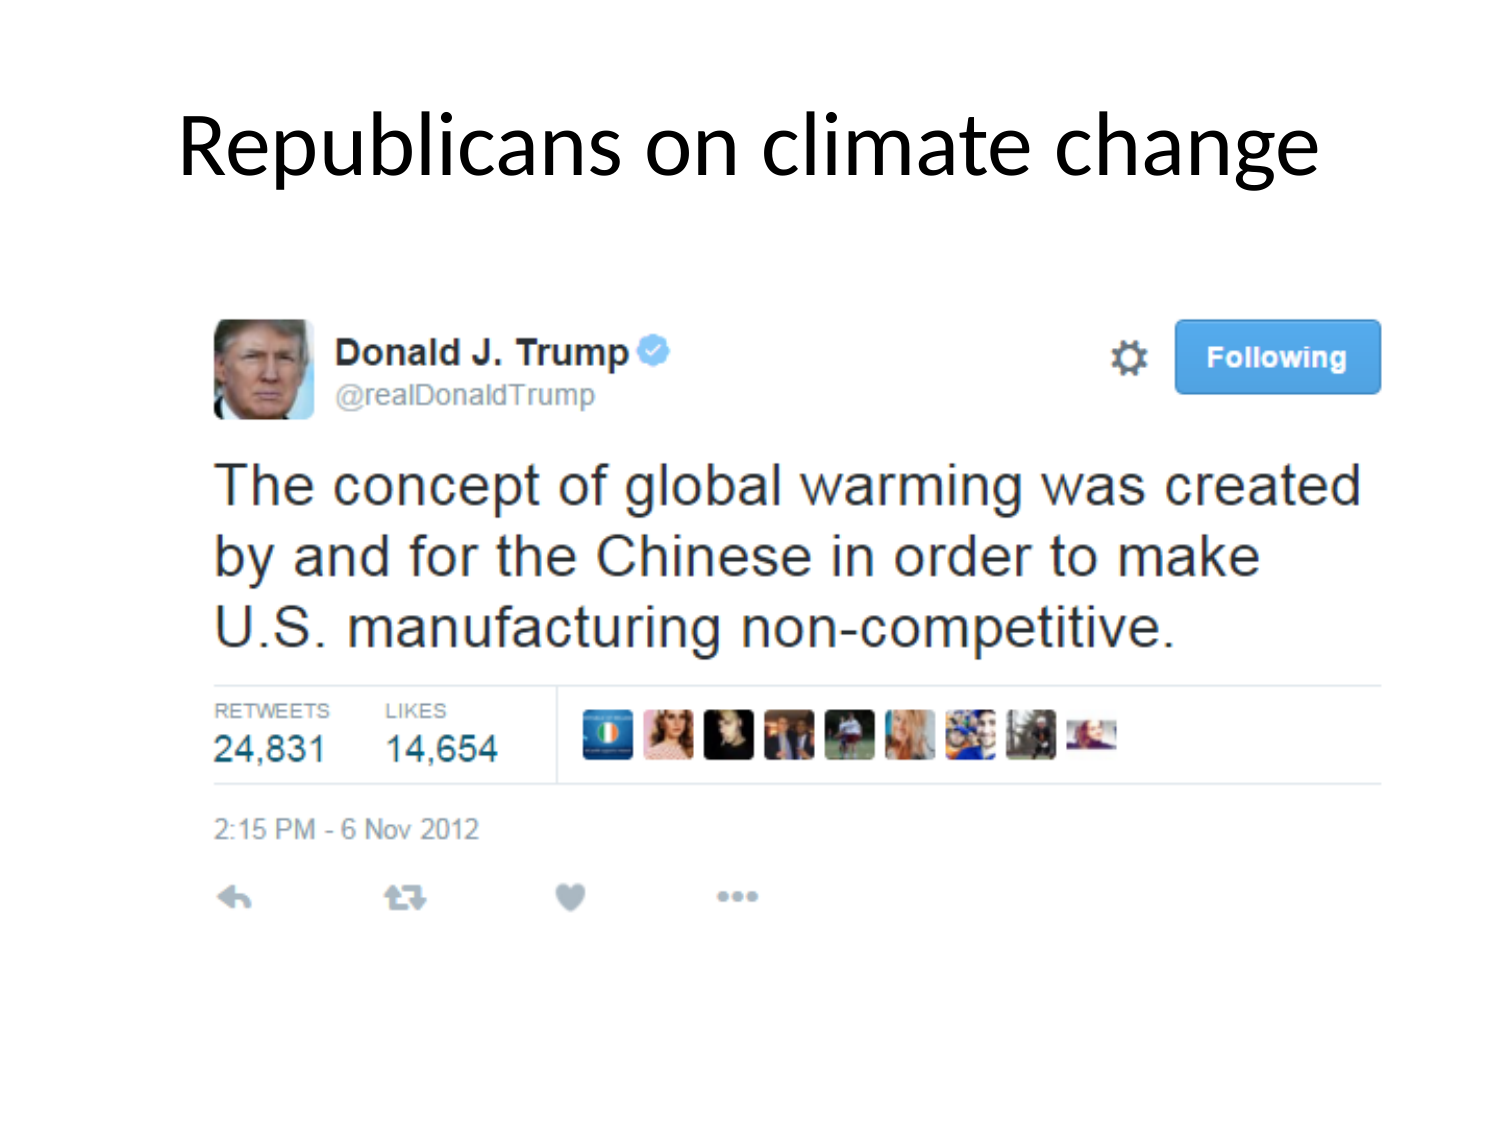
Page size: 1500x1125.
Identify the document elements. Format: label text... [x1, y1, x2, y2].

title Republicans on climate change [75, 45, 1425, 233]
picture [149, 274, 1436, 944]
